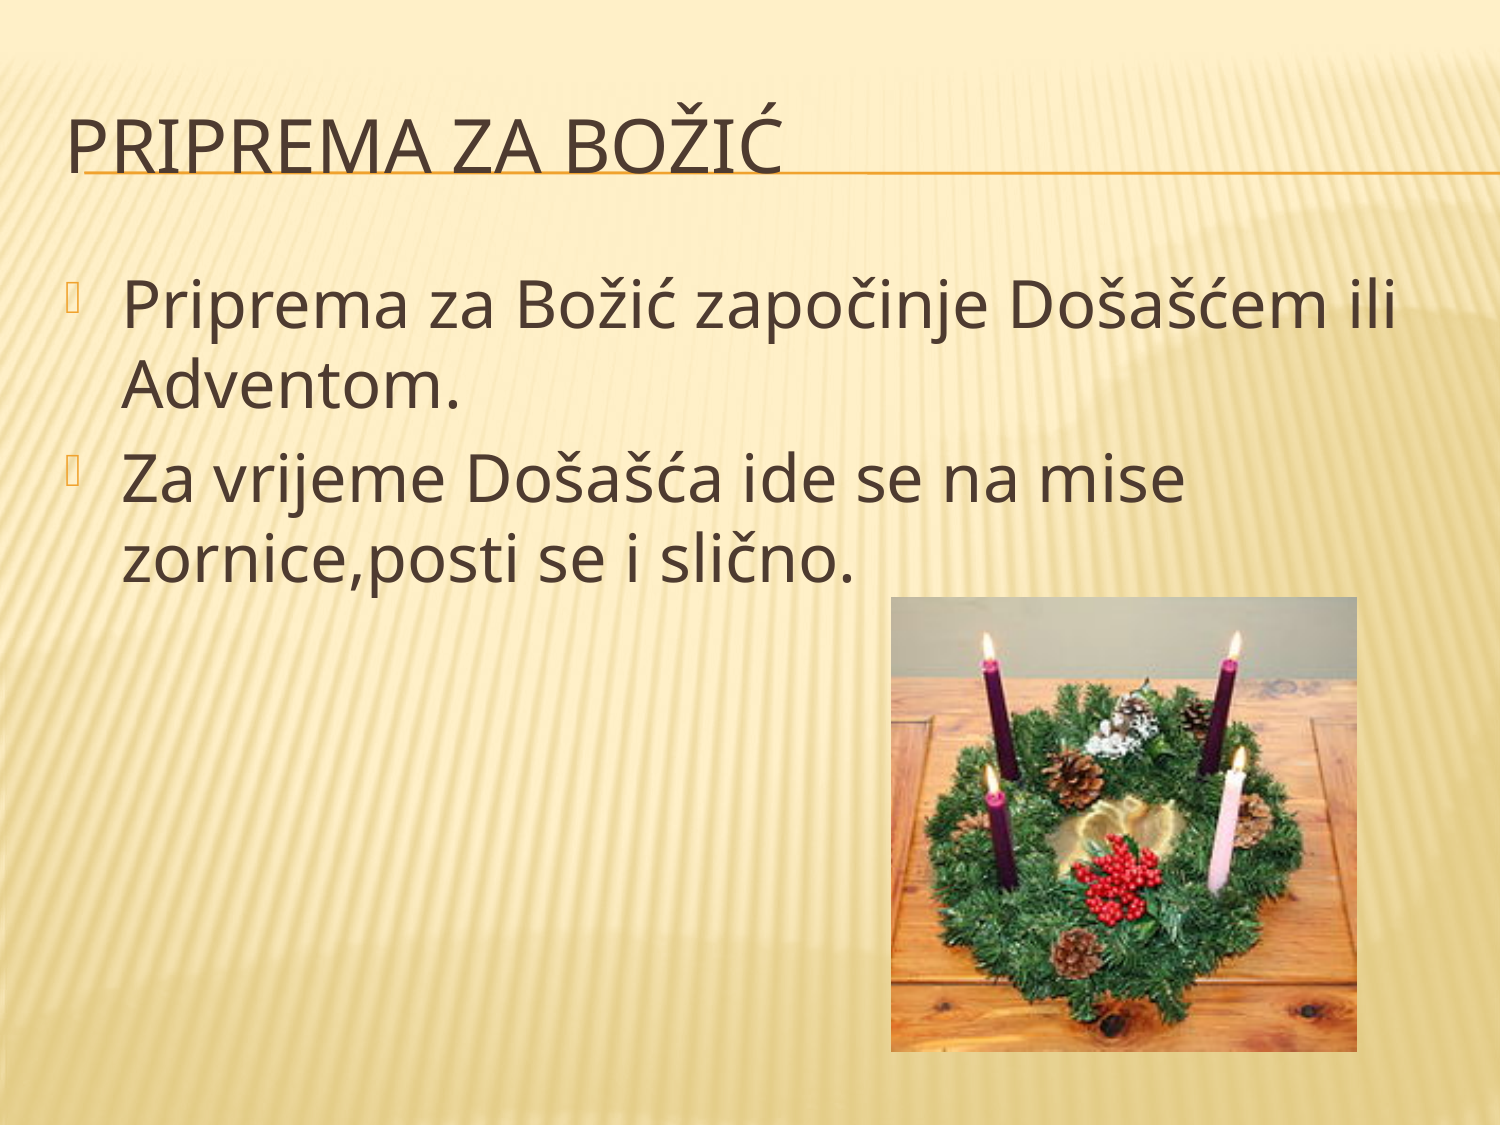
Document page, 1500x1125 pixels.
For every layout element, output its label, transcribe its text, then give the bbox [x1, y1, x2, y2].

picture [891, 597, 1357, 1053]
title Priprema za božić [50, 75, 1475, 213]
list Priprema za Božić započinje Došašćem ili Adventom. Za vrijeme Došašća ide se na mise zornice,posti se i slično. [50, 254, 1475, 998]
